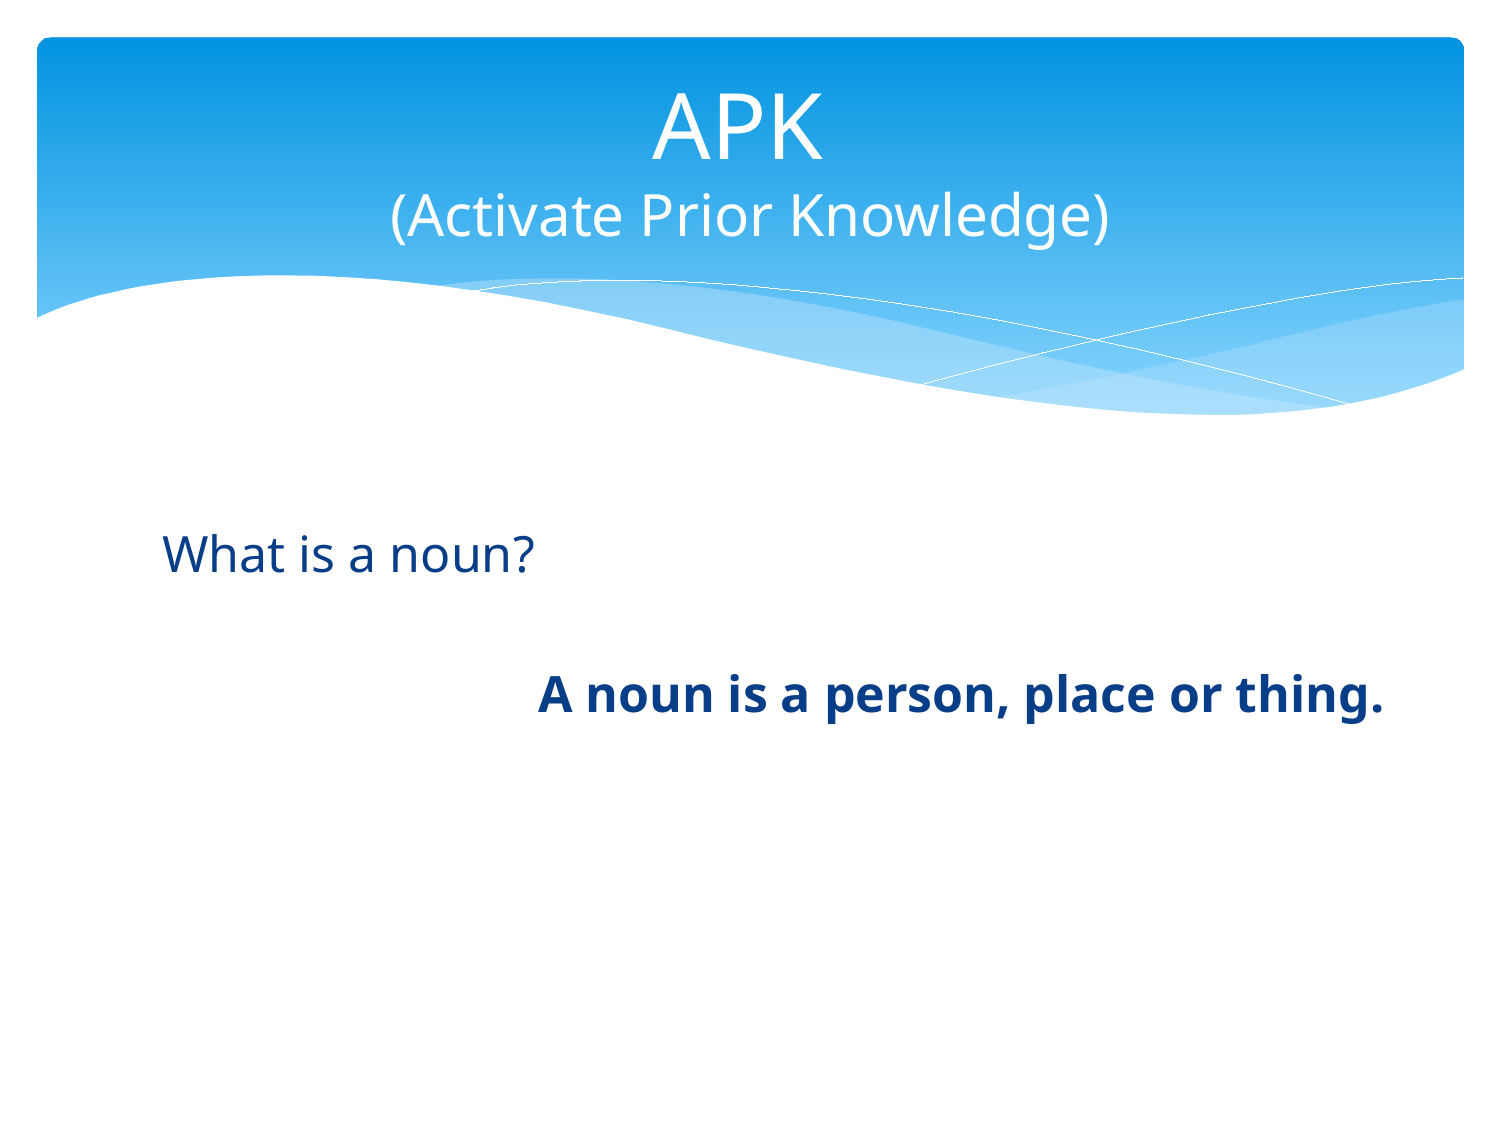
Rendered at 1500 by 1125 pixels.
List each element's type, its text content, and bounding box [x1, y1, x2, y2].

title APK (Activate Prior Knowledge) [75, 55, 1425, 261]
list What is a noun? A noun is a person, place or thing. [147, 515, 1400, 1005]
